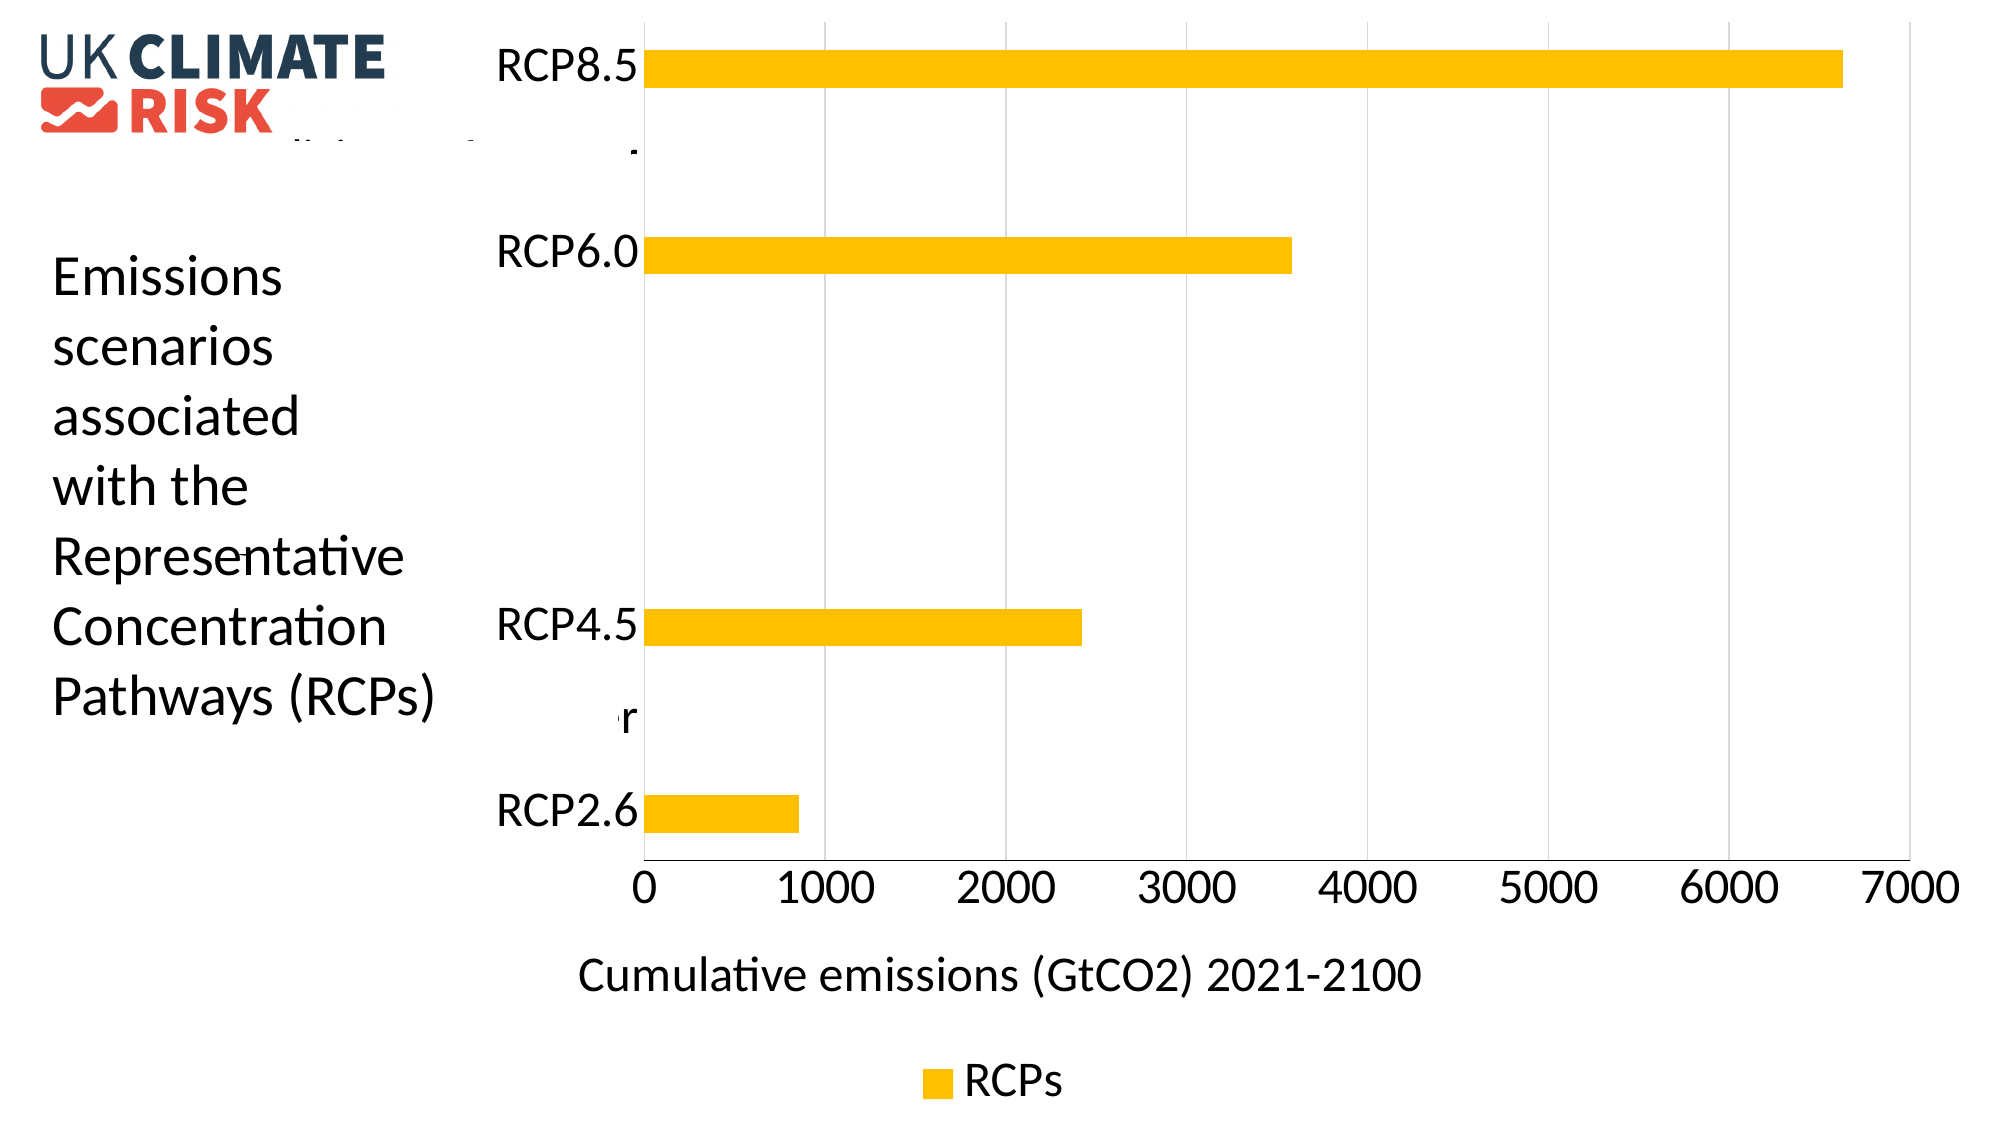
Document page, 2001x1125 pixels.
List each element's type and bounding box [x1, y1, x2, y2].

chart [0, 0, 2000, 1125]
